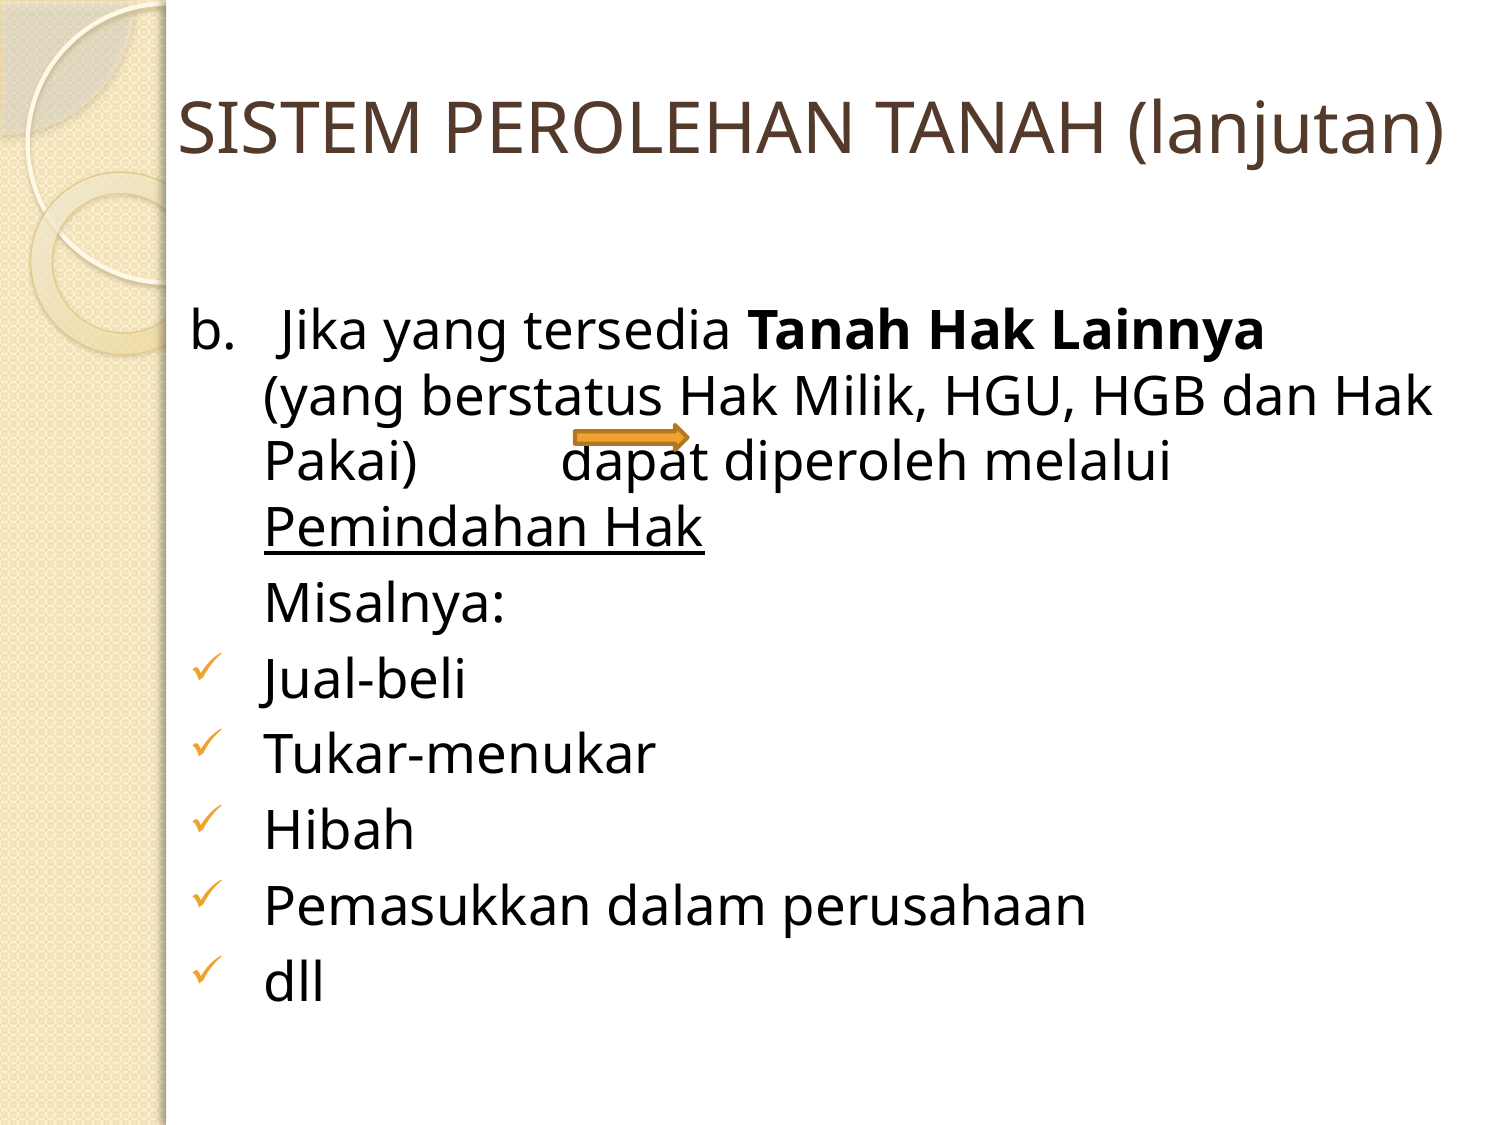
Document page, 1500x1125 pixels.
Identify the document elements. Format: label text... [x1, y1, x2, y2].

title SISTEM PEROLEHAN TANAH (lanjutan) [162, 37, 1466, 213]
text_box [572, 423, 690, 452]
list b. Jika yang tersedia Tanah Hak Lainnya (yang berstatus Hak Milik, HGU, HGB dan Hak Pakai) dapat diperoleh melalui Pemindahan Hak Misalnya: Jual-beli Tukar-menukar Hibah Pemasukkan dalam perusahaan dll [162, 287, 1466, 1025]
